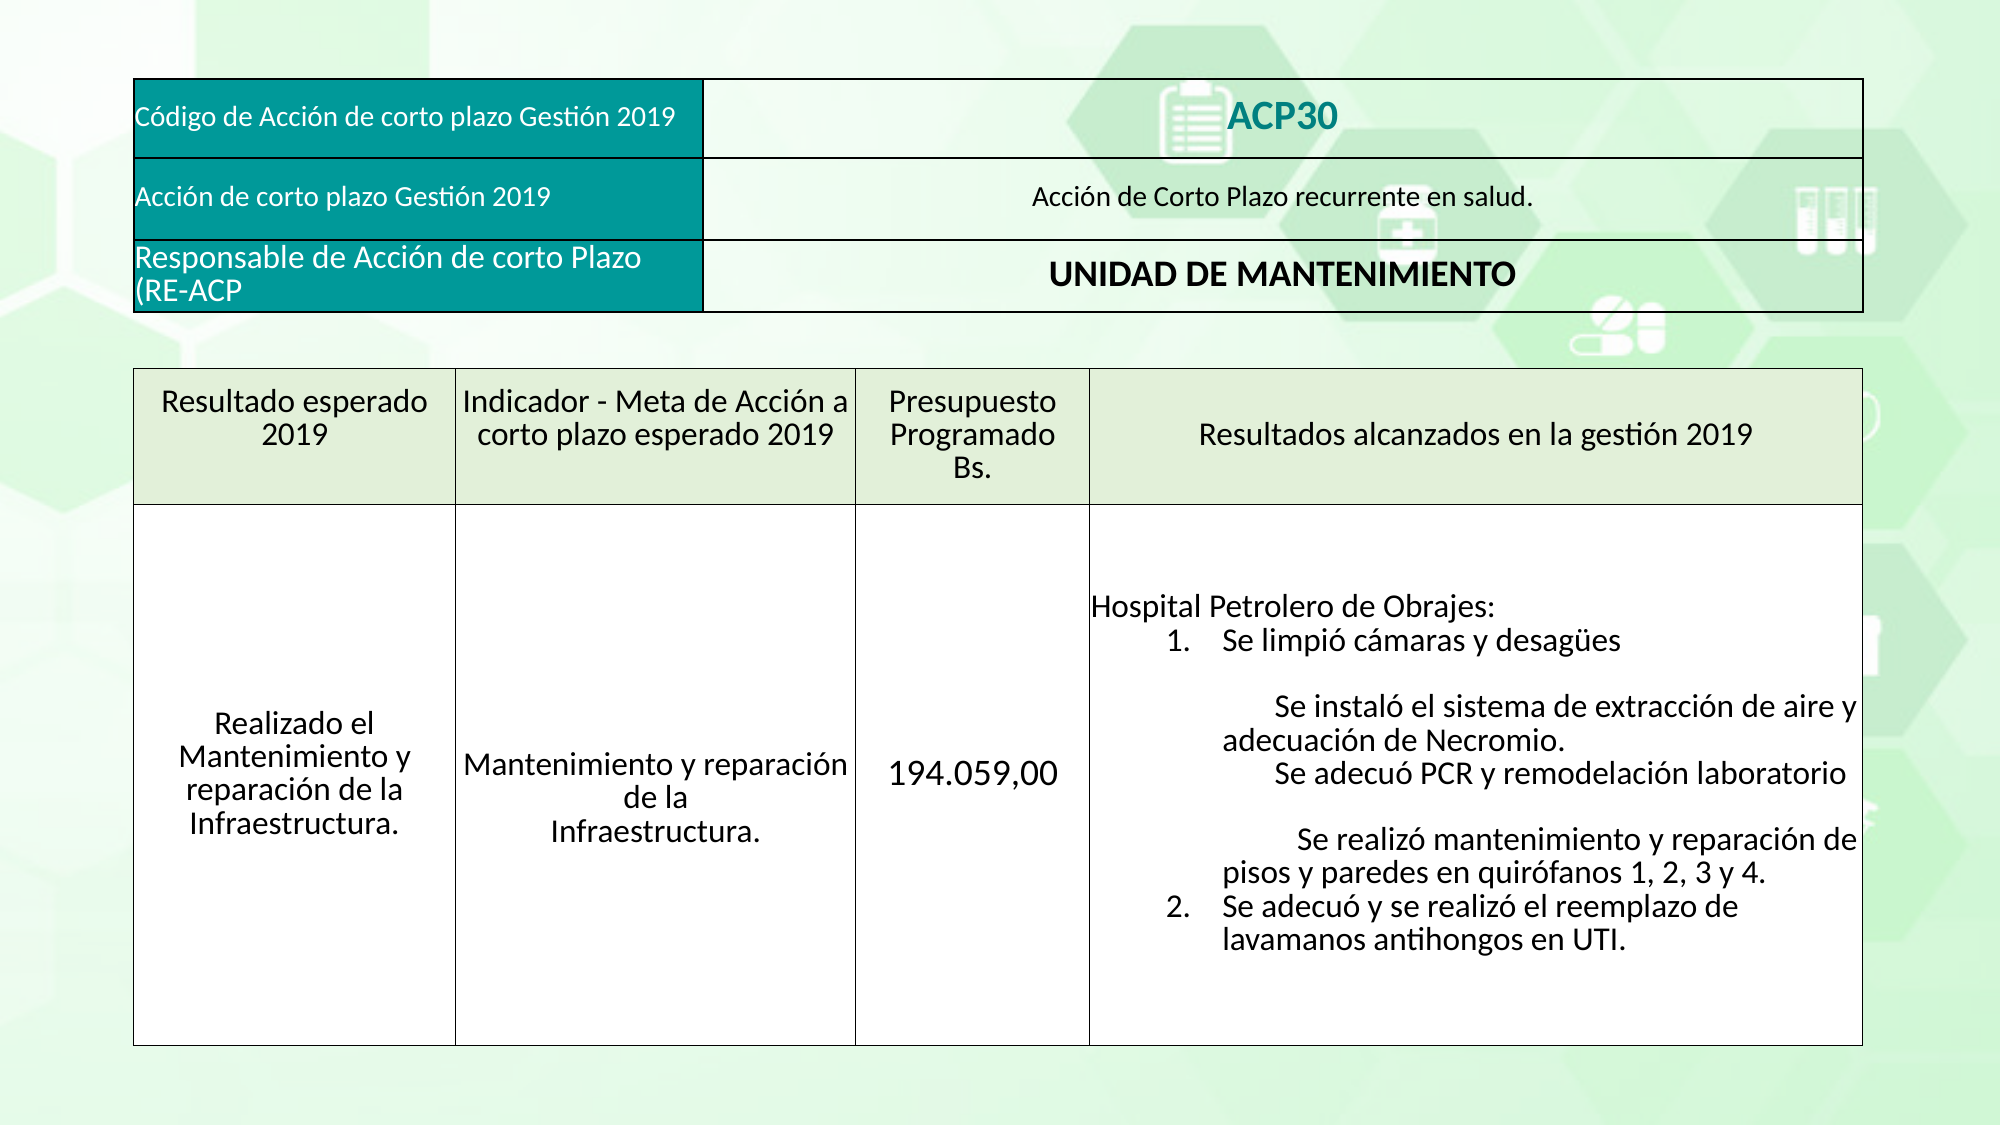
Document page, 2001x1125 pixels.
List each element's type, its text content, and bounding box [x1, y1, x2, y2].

table_header Indicador - Meta de Acción a corto plazo esperado 2019 [456, 369, 855, 504]
table_header Presupuesto Programado Bs. [856, 369, 1089, 504]
table_cell Realizado el Mantenimiento y reparación de la Infraestructura. [134, 505, 455, 1045]
table_cell Acción de corto plazo Gestión 2019 [135, 159, 702, 239]
table_header ACP30 [704, 80, 1862, 157]
table_cell 194.059,00 [856, 505, 1089, 1045]
table_cell UNIDAD DE MANTENIMIENTO [704, 241, 1862, 311]
table_cell Mantenimiento y reparación de la Infraestructura. [456, 505, 855, 1045]
table_cell Hospital Petrolero de Obrajes: Se limpió cámaras y desagües Se instaló el sistema de extracción de aire y adecuación de Necromio. Se adecuó PCR y remodelación laboratorio Se realizó mantenimiento y reparación de pisos y paredes en quirófanos 1, 2, 3 y 4. Se adecuó y se realizó el reemplazo de lavamanos antihongos en UTI. [1090, 505, 1862, 1045]
table_cell Acción de Corto Plazo recurrente en salud. [704, 159, 1862, 239]
table_cell Responsable de Acción de corto Plazo (RE-ACP [135, 241, 702, 311]
table_header Código de Acción de corto plazo Gestión 2019 [135, 80, 702, 157]
table_header Resultados alcanzados en la gestión 2019 [1090, 369, 1862, 504]
table_header Resultado esperado 2019 [134, 369, 455, 504]
